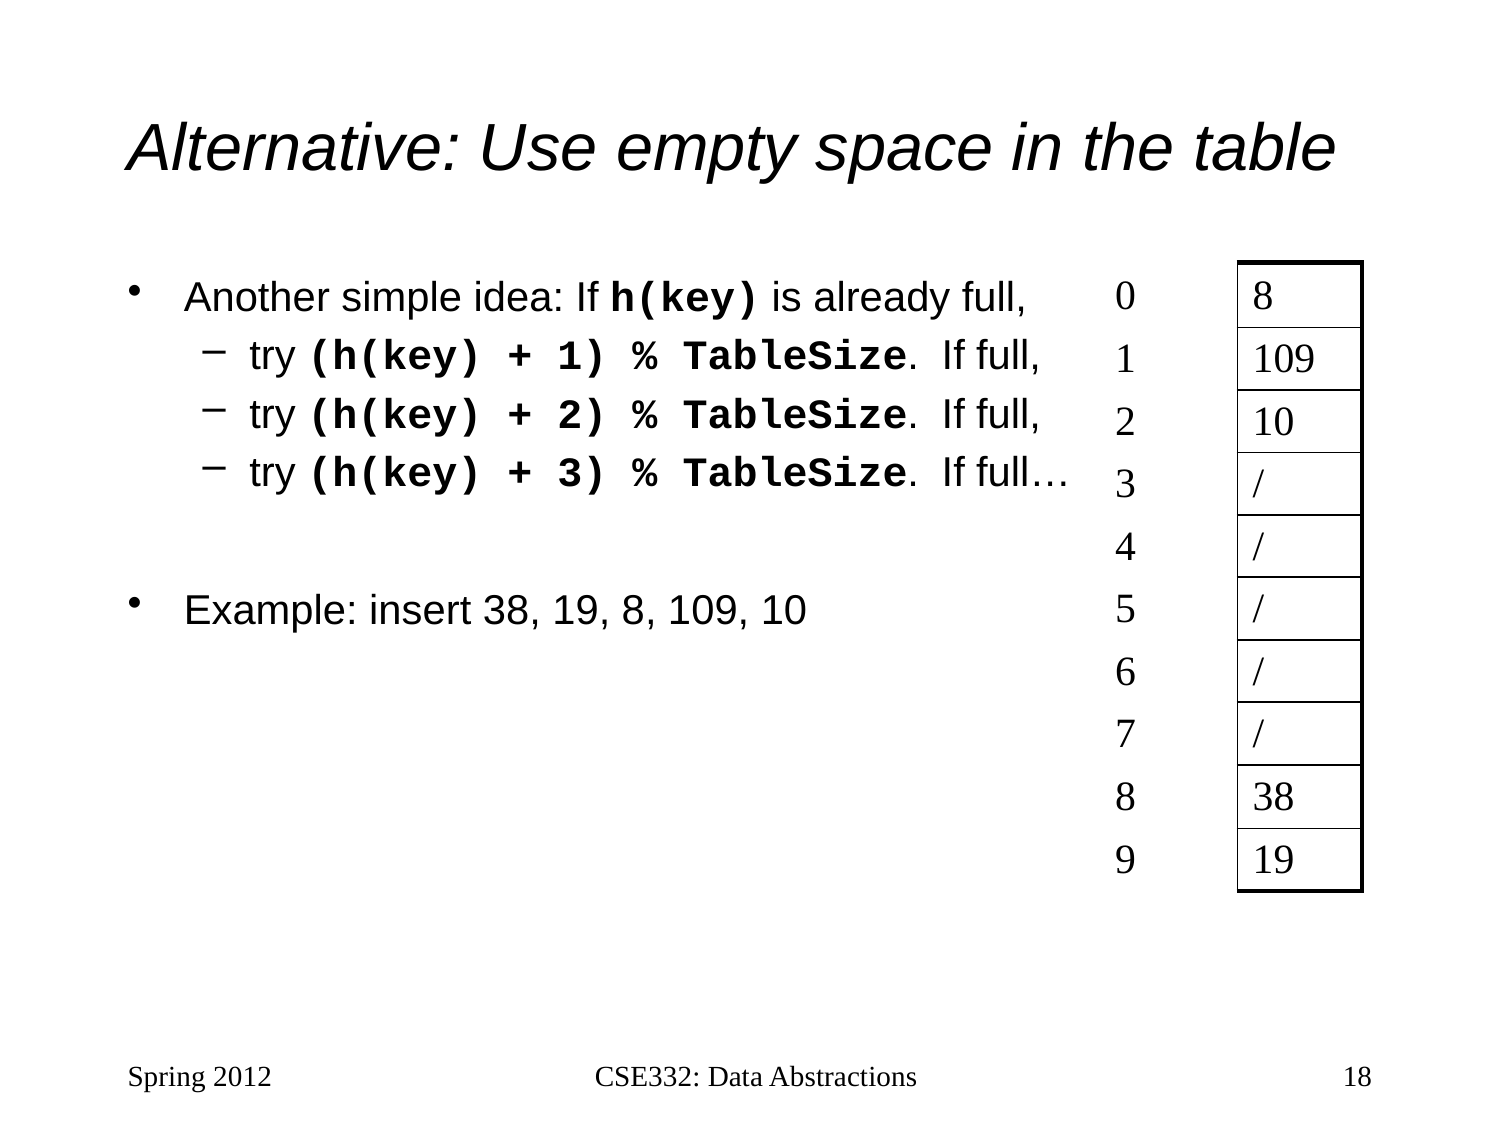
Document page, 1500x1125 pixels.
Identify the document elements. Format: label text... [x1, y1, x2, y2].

slide_number 18 [1074, 1049, 1388, 1125]
footer CSE332: Data Abstractions [474, 1049, 1038, 1125]
title Alternative: Use empty space in the table [112, 49, 1388, 238]
slide_number Spring 2012 [112, 1049, 426, 1125]
list Another simple idea: If h(key) is already full, try (h(key) + 1) % TableSize. If full, try (h(key) + 2) % TableSize. If full, try (h(key) + 3) % TableSize. If full… Example: insert 38, 19, 8, 109, 10 [112, 262, 1388, 1001]
